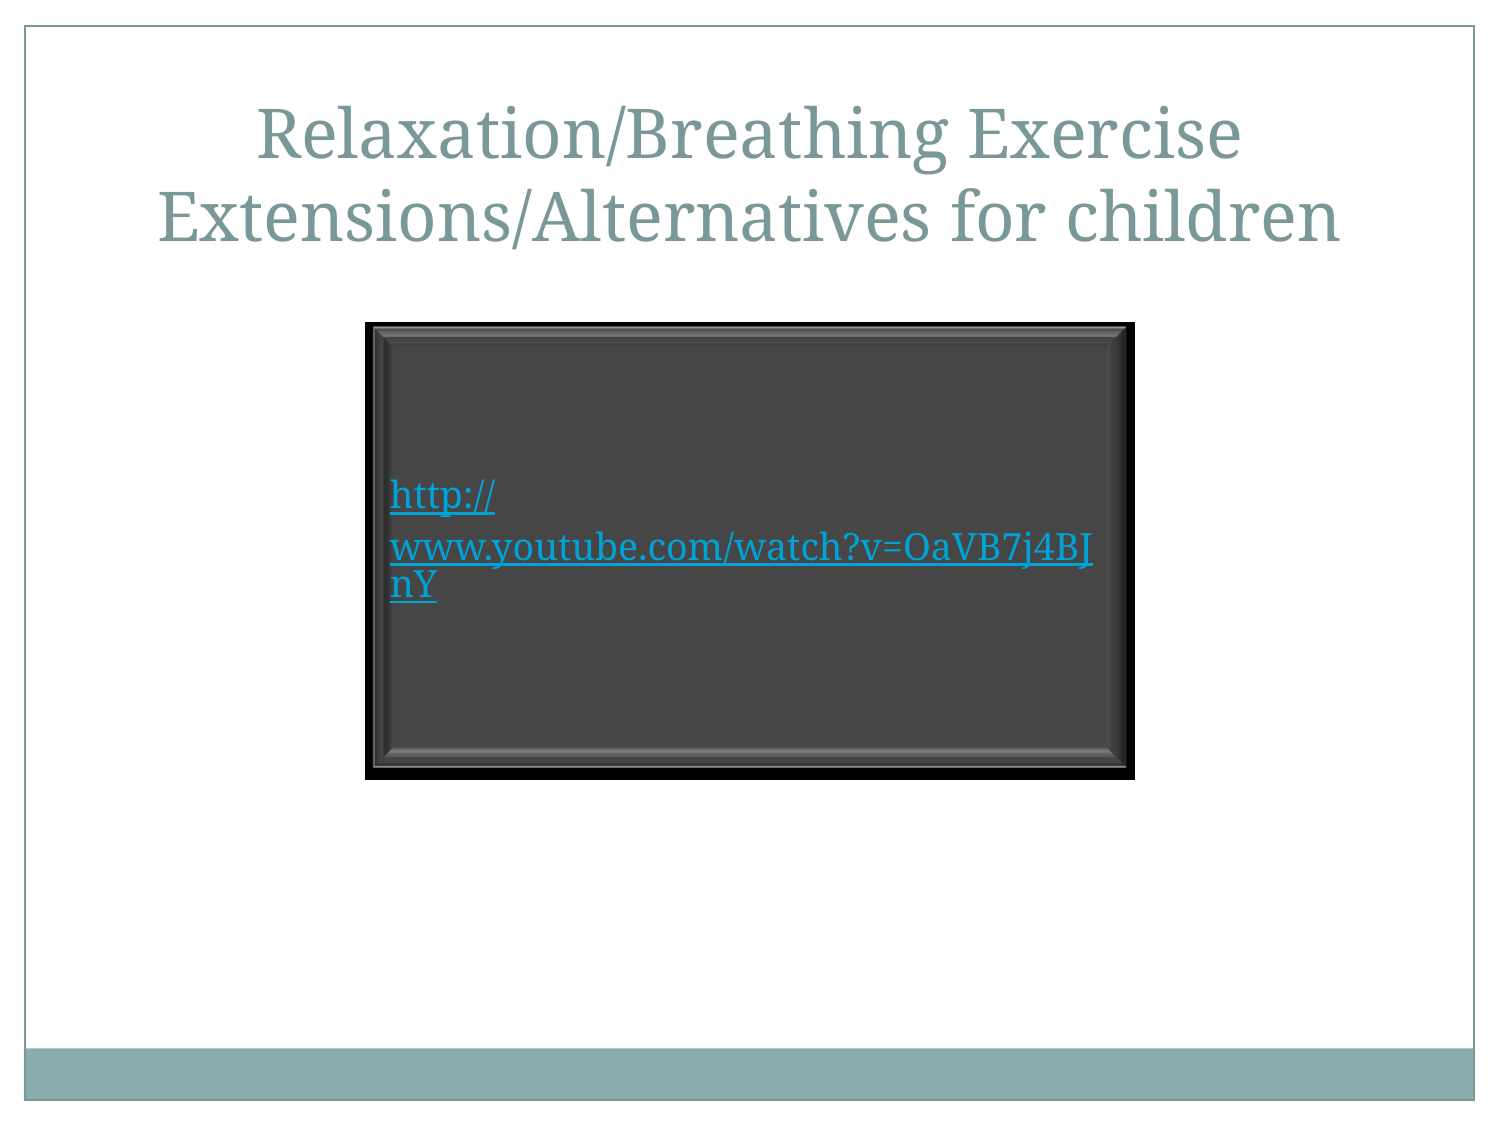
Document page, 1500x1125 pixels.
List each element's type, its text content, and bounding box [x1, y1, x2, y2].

picture [364, 321, 1136, 781]
title Relaxation/Breathing Exercise Extensions/Alternatives for children [57, 35, 1443, 263]
